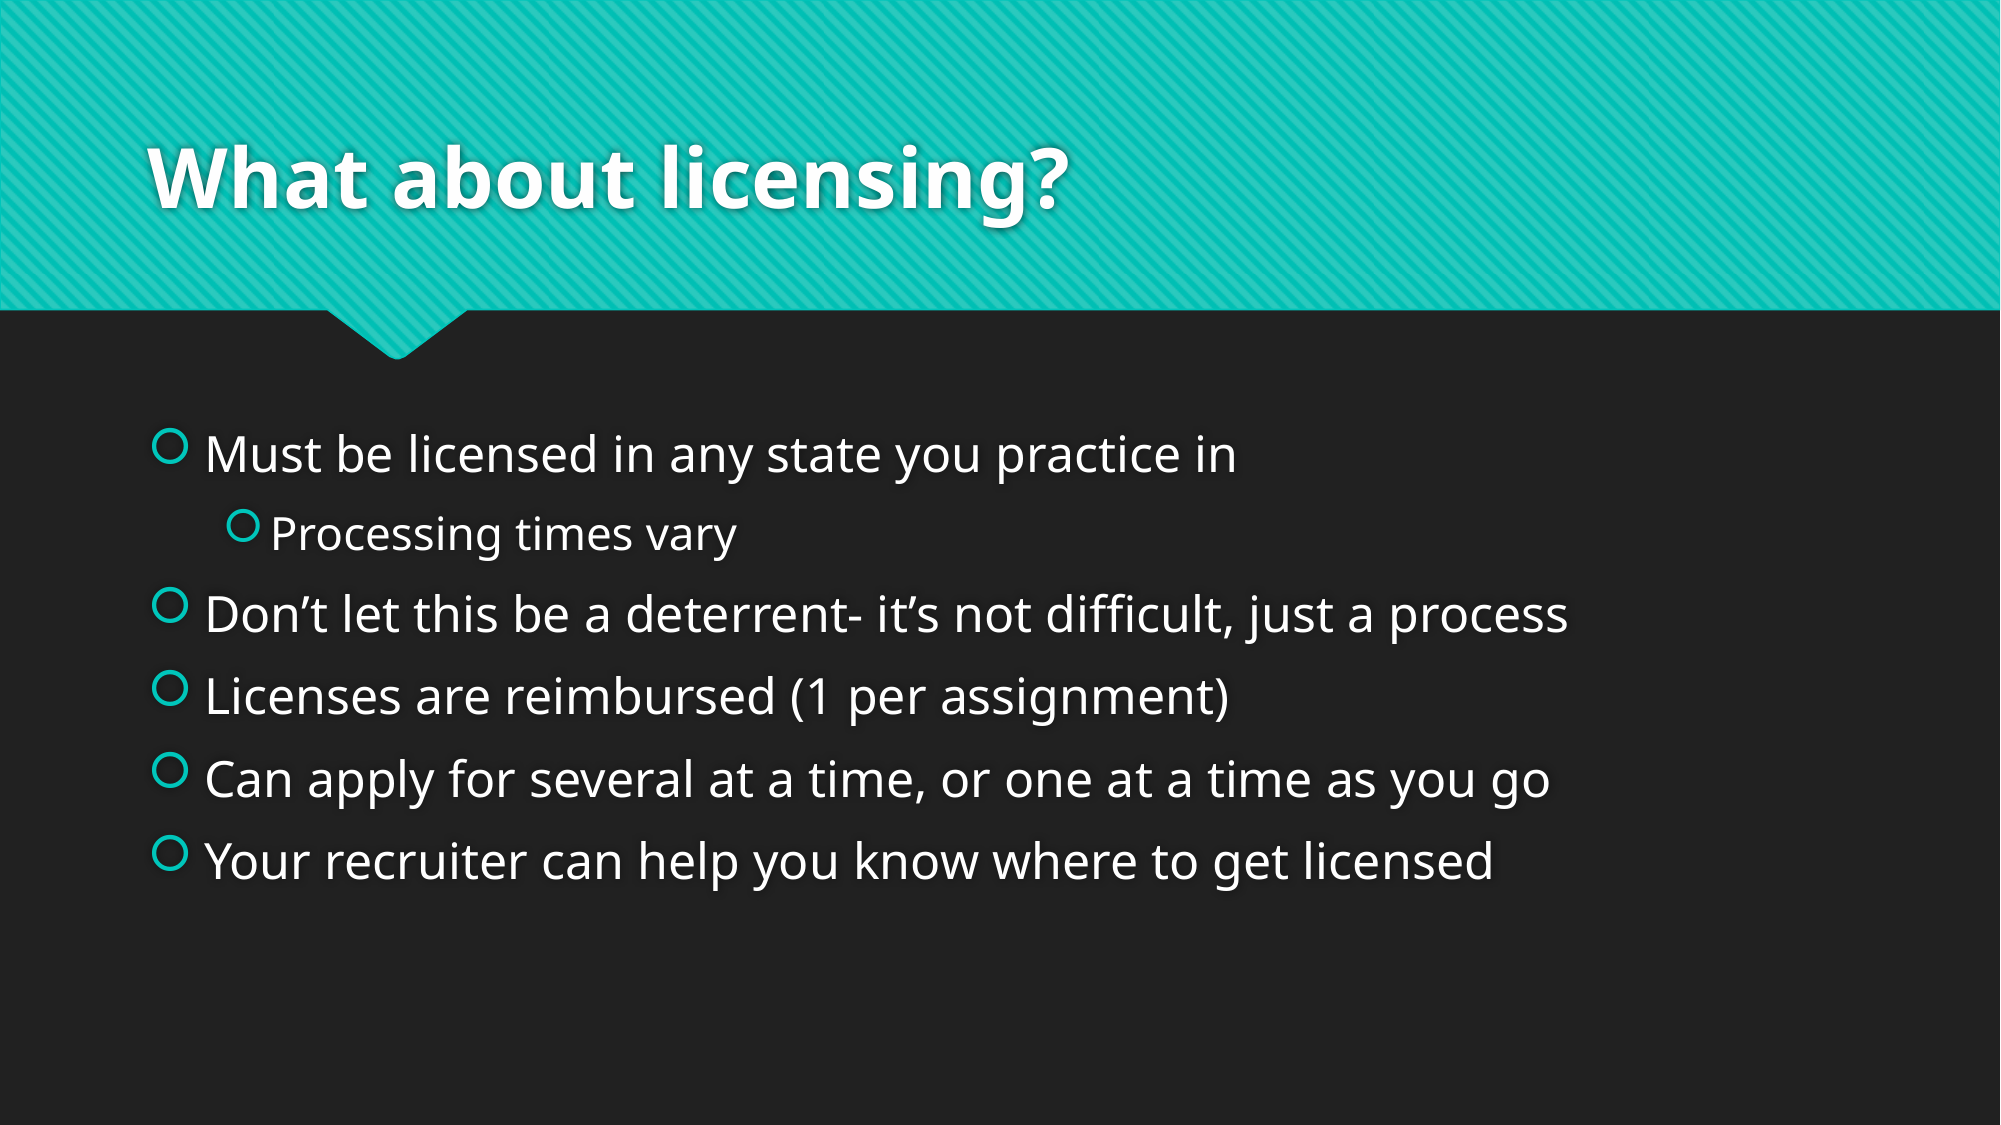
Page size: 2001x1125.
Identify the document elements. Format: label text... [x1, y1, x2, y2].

list Must be licensed in any state you practice in Processing times vary Don’t let this be a deterrent- it’s not difficult, just a process Licenses are reimbursed (1 per assignment) Can apply for several at a time, or one at a time as you go Your recruiter can help you know where to get licensed [132, 398, 1852, 996]
title What about licensing? [132, 73, 1868, 233]
